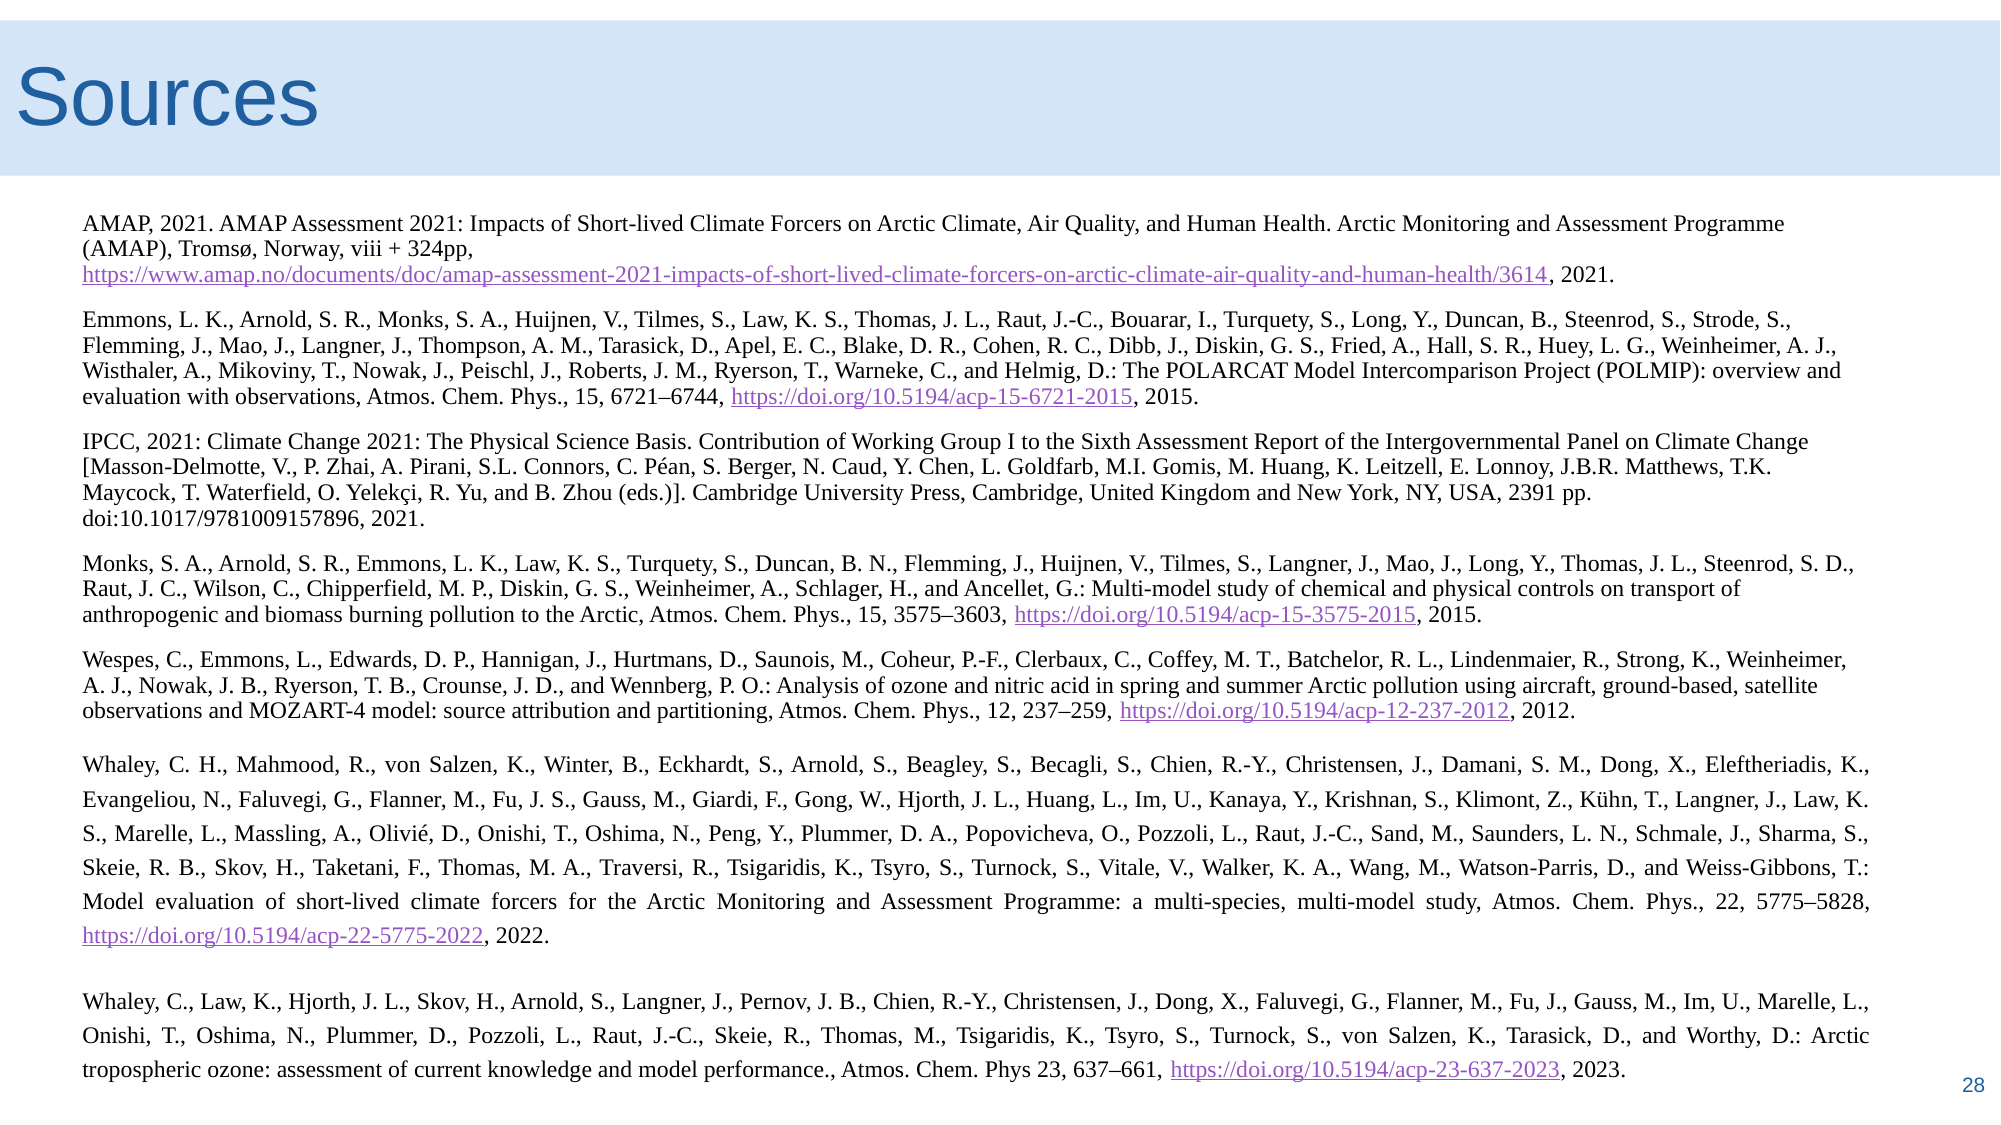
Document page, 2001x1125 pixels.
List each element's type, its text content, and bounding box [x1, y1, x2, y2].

title Sources [0, 20, 2000, 176]
slide_number 28 [1919, 1055, 2000, 1113]
list AMAP, 2021. AMAP Assessment 2021: Impacts of Short-lived Climate Forcers on Arctic Climate, Air Quality, and Human Health. Arctic Monitoring and Assessment Programme (AMAP), Tromsø, Norway, viii + 324pp, https://www.amap.no/documents/doc/amap-assessment-2021-impacts-of-short-lived-climate-forcers-on-arctic-climate-air-quality-and-human-health/3614, 2021. Emmons, L. K., Arnold, S. R., Monks, S. A., Huijnen, V., Tilmes, S., Law, K. S., Thomas, J. L., Raut, J.-C., Bouarar, I., Turquety, S., Long, Y., Duncan, B., Steenrod, S., Strode, S., Flemming, J., Mao, J., Langner, J., Thompson, A. M., Tarasick, D., Apel, E. C., Blake, D. R., Cohen, R. C., Dibb, J., Diskin, G. S., Fried, A., Hall, S. R., Huey, L. G., Weinheimer, A. J., Wisthaler, A., Mikoviny, T., Nowak, J., Peischl, J., Roberts, J. M., Ryerson, T., Warneke, C., and Helmig, D.: The POLARCAT Model Intercomparison Project (POLMIP): overview and evaluation with observations, Atmos. Chem. Phys., 15, 6721–6744, https://doi.org/10.5194/acp-15-6721-2015, 2015. IPCC, 2021: Climate Change 2021: The Physical Science Basis. Contribution of Working Group I to the Sixth Assessment Report of the Intergovernmental Panel on Climate Change [Masson-Delmotte, V., P. Zhai, A. Pirani, S.L. Connors, C. Péan, S. Berger, N. Caud, Y. Chen, L. Goldfarb, M.I. Gomis, M. Huang, K. Leitzell, E. Lonnoy, J.B.R. Matthews, T.K. Maycock, T. Waterfield, O. Yelekçi, R. Yu, and B. Zhou (eds.)]. Cambridge University Press, Cambridge, United Kingdom and New York, NY, USA, 2391 pp. doi:10.1017/9781009157896, 2021. Monks, S. A., Arnold, S. R., Emmons, L. K., Law, K. S., Turquety, S., Duncan, B. N., Flemming, J., Huijnen, V., Tilmes, S., Langner, J., Mao, J., Long, Y., Thomas, J. L., Steenrod, S. D., Raut, J. C., Wilson, C., Chipperfield, M. P., Diskin, G. S., Weinheimer, A., Schlager, H., and Ancellet, G.: Multi-model study of chemical and physical controls on transport of anthropogenic and biomass burning pollution to the Arctic, Atmos. Chem. Phys., 15, 3575–3603, https://doi.org/10.5194/acp-15-3575-2015, 2015. Wespes, C., Emmons, L., Edwards, D. P., Hannigan, J., Hurtmans, D., Saunois, M., Coheur, P.-F., Clerbaux, C., Coffey, M. T., Batchelor, R. L., Lindenmaier, R., Strong, K., Weinheimer, A. J., Nowak, J. B., Ryerson, T. B., Crounse, J. D., and Wennberg, P. O.: Analysis of ozone and nitric acid in spring and summer Arctic pollution using aircraft, ground-based, satellite observations and MOZART-4 model: source attribution and partitioning, Atmos. Chem. Phys., 12, 237–259, https://doi.org/10.5194/acp-12-237-2012, 2012. Whaley, C. H., Mahmood, R., von Salzen, K., Winter, B., Eckhardt, S., Arnold, S., Beagley, S., Becagli, S., Chien, R.-Y., Christensen, J., Damani, S. M., Dong, X., Eleftheriadis, K., Evangeliou, N., Faluvegi, G., Flanner, M., Fu, J. S., Gauss, M., Giardi, F., Gong, W., Hjorth, J. L., Huang, L., Im, U., Kanaya, Y., Krishnan, S., Klimont, Z., Kühn, T., Langner, J., Law, K. S., Marelle, L., Massling, A., Olivié, D., Onishi, T., Oshima, N., Peng, Y., Plummer, D. A., Popovicheva, O., Pozzoli, L., Raut, J.-C., Sand, M., Saunders, L. N., Schmale, J., Sharma, S., Skeie, R. B., Skov, H., Taketani, F., Thomas, M. A., Traversi, R., Tsigaridis, K., Tsyro, S., Turnock, S., Vitale, V., Walker, K. A., Wang, M., Watson-Parris, D., and Weiss-Gibbons, T.: Model evaluation of short-lived climate forcers for the Arctic Monitoring and Assessment Programme: a multi-species, multi-model study, Atmos. Chem. Phys., 22, 5775–5828, https://doi.org/10.5194/acp-22-5775-2022, 2022. Whaley, C., Law, K., Hjorth, J. L., Skov, H., Arnold, S., Langner, J., Pernov, J. B., Chien, R.-Y., Christensen, J., Dong, X., Faluvegi, G., Flanner, M., Fu, J., Gauss, M., Im, U., Marelle, L., Onishi, T., Oshima, N., Plummer, D., Pozzoli, L., Raut, J.-C., Skeie, R., Thomas, M., Tsigaridis, K., Tsyro, S., Turnock, S., von Salzen, K., Tarasick, D., and Worthy, D.: Arctic tropospheric ozone: assessment of current knowledge and model performance., Atmos. Chem. Phys 23, 637–661, https://doi.org/10.5194/acp-23-637-2023, 2023. [67, 203, 1888, 1099]
